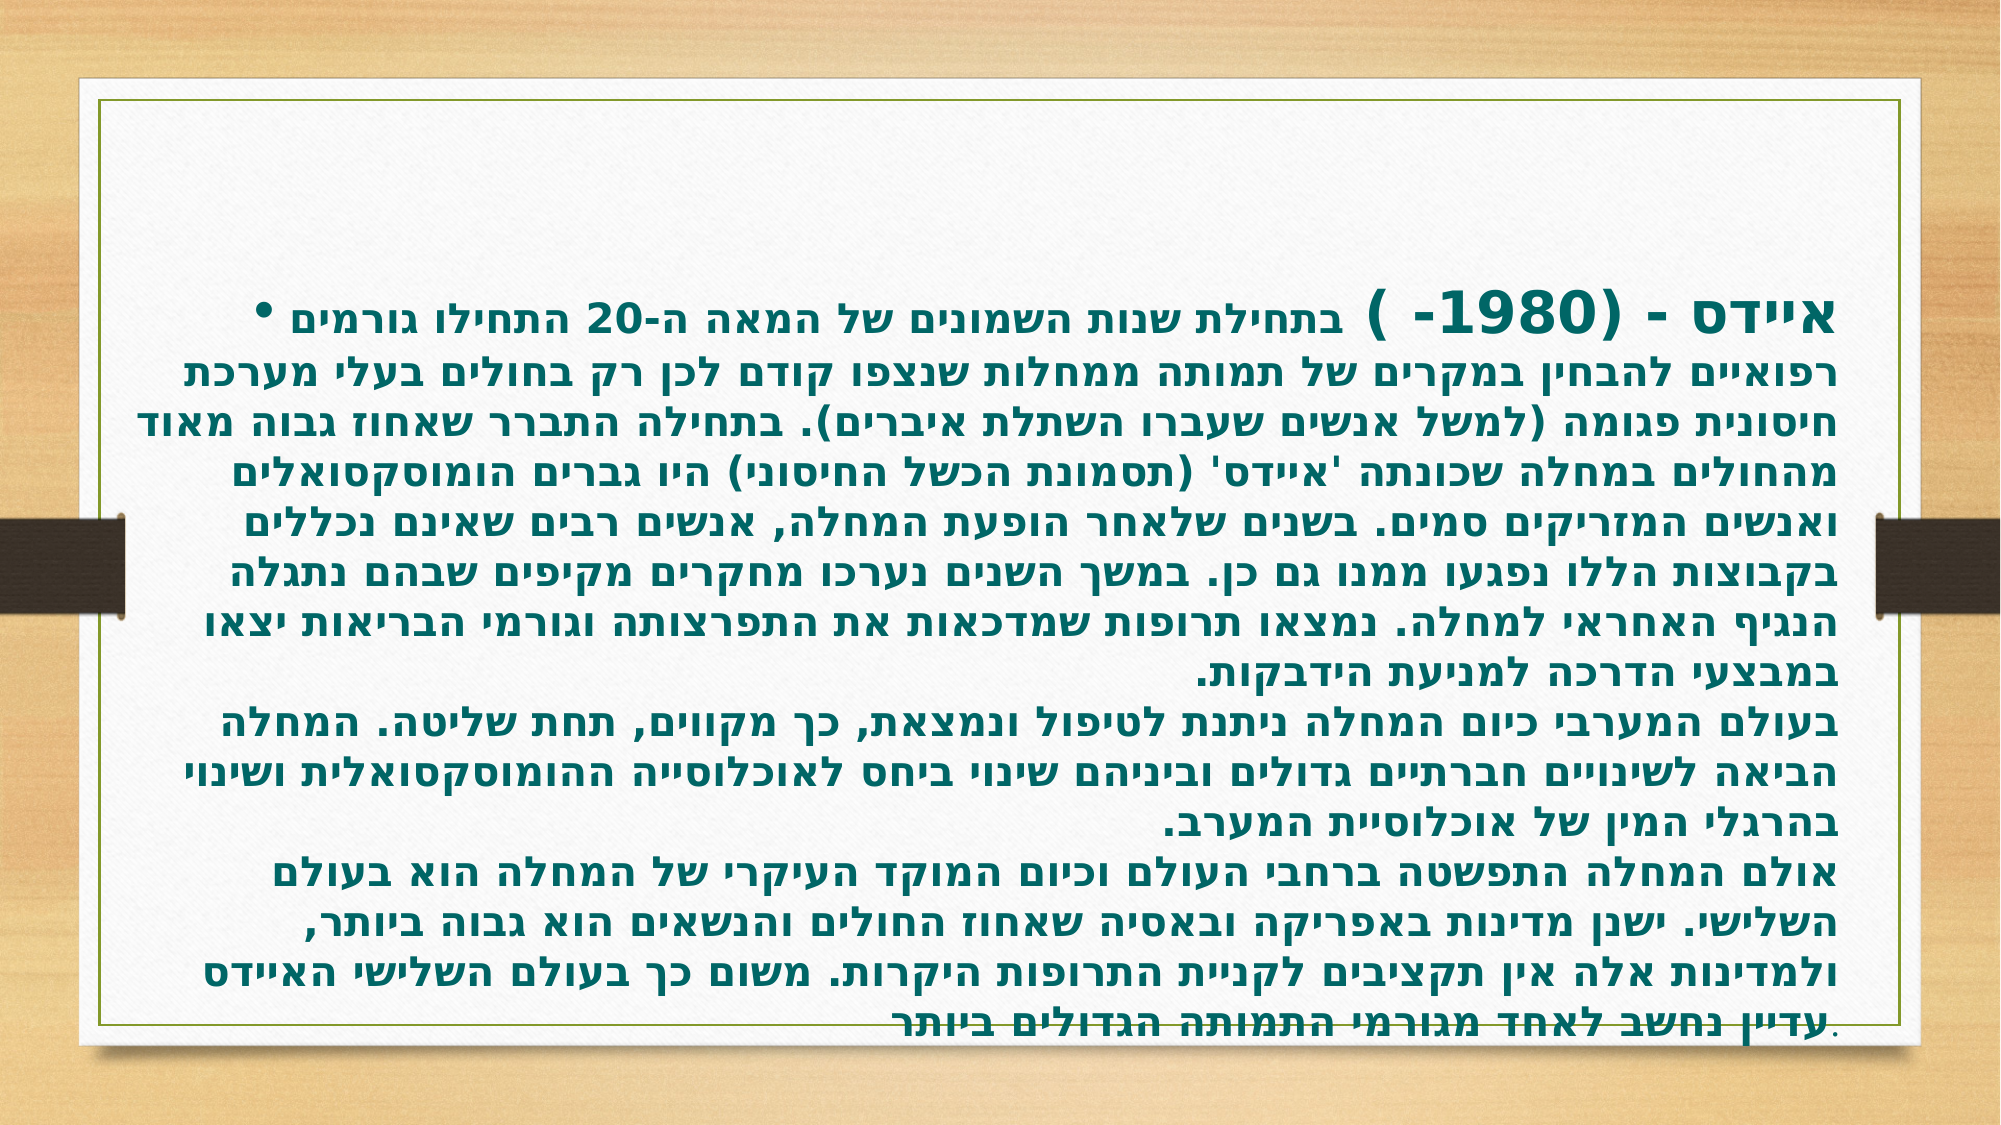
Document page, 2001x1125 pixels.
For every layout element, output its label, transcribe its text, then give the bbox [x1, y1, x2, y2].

text_box איידס - (1980- ) בתחילת שנות השמונים של המאה ה-20 התחילו גורמים רפואיים להבחין במקרים של תמותה ממחלות שנצפו קודם לכן רק בחולים בעלי מערכת חיסונית פגומה (למשל אנשים שעברו השתלת איברים). בתחילה התברר שאחוז גבוה מאוד מהחולים במחלה שכונתה 'איידס' (תסמונת הכשל החיסוני) היו גברים הומוסקסואלים ואנשים המזריקים סמים. בשנים שלאחר הופעת המחלה, אנשים רבים שאינם נכללים בקבוצות הללו נפגעו ממנו גם כן. במשך השנים נערכו מחקרים מקיפים שבהם נתגלה הנגיף האחראי למחלה. נמצאו תרופות שמדכאות את התפרצותה וגורמי הבריאות יצאו במבצעי הדרכה למניעת הידבקות. בעולם המערבי כיום המחלה ניתנת לטיפול ונמצאת, כך מקווים, תחת שליטה. המחלה הביאה לשינויים חברתיים גדולים וביניהם שינוי ביחס לאוכלוסייה ההומוסקסואלית ושינוי בהרגלי המין של אוכלוסיית המערב. אולם המחלה התפשטה ברחבי העולם וכיום המוקד העיקרי של המחלה הוא בעולם השלישי. ישנן מדינות באפריקה ובאסיה שאחוז החולים והנשאים הוא גבוה ביותר, ולמדינות אלה אין תקציבים לקניית התרופות היקרות. משום כך בעולם השלישי האיידס עדיין נחשב לאחד מגורמי התמותה הגדולים ביותר. [114, 267, 1855, 1053]
picture [0, 0, 2001, 1125]
